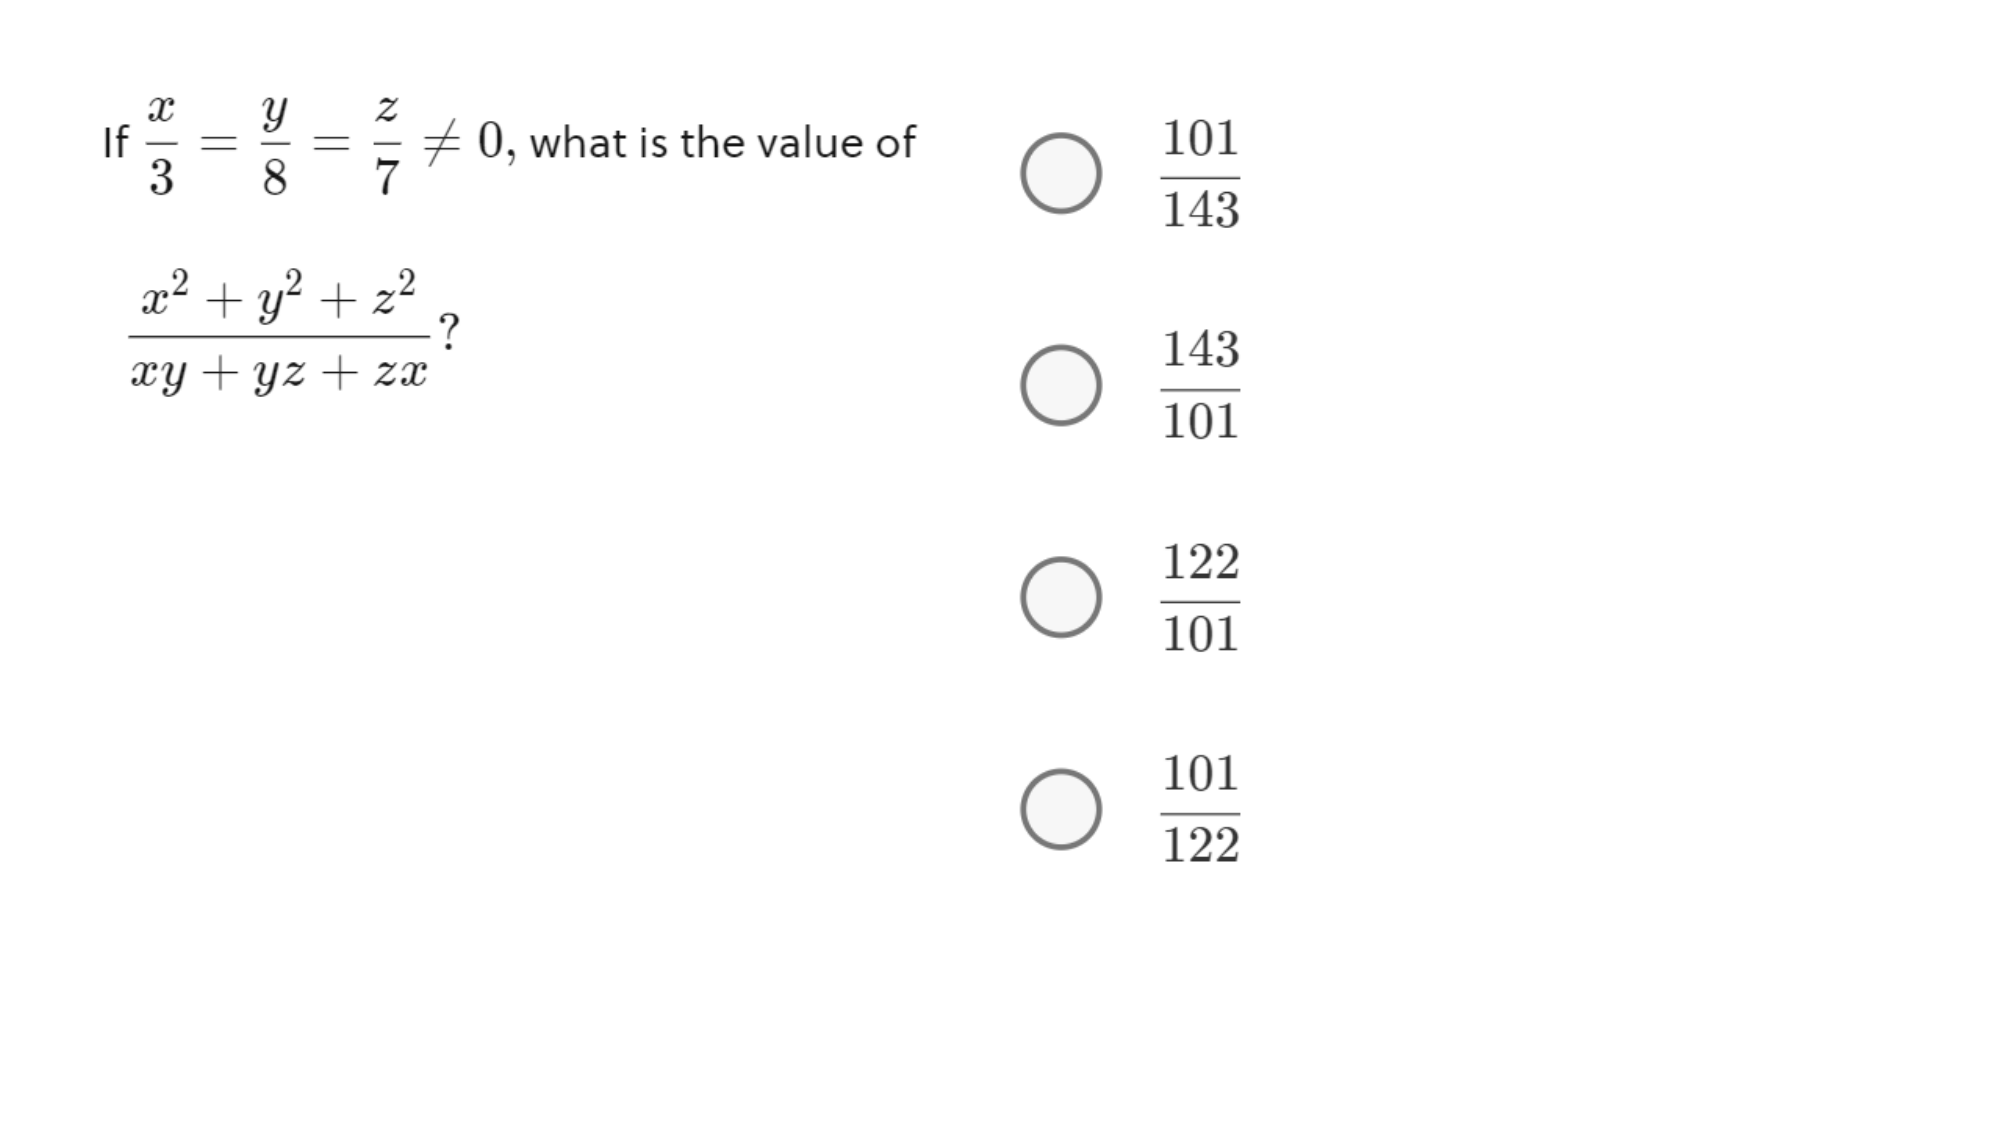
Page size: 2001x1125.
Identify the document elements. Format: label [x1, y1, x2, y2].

picture [83, 59, 1286, 904]
